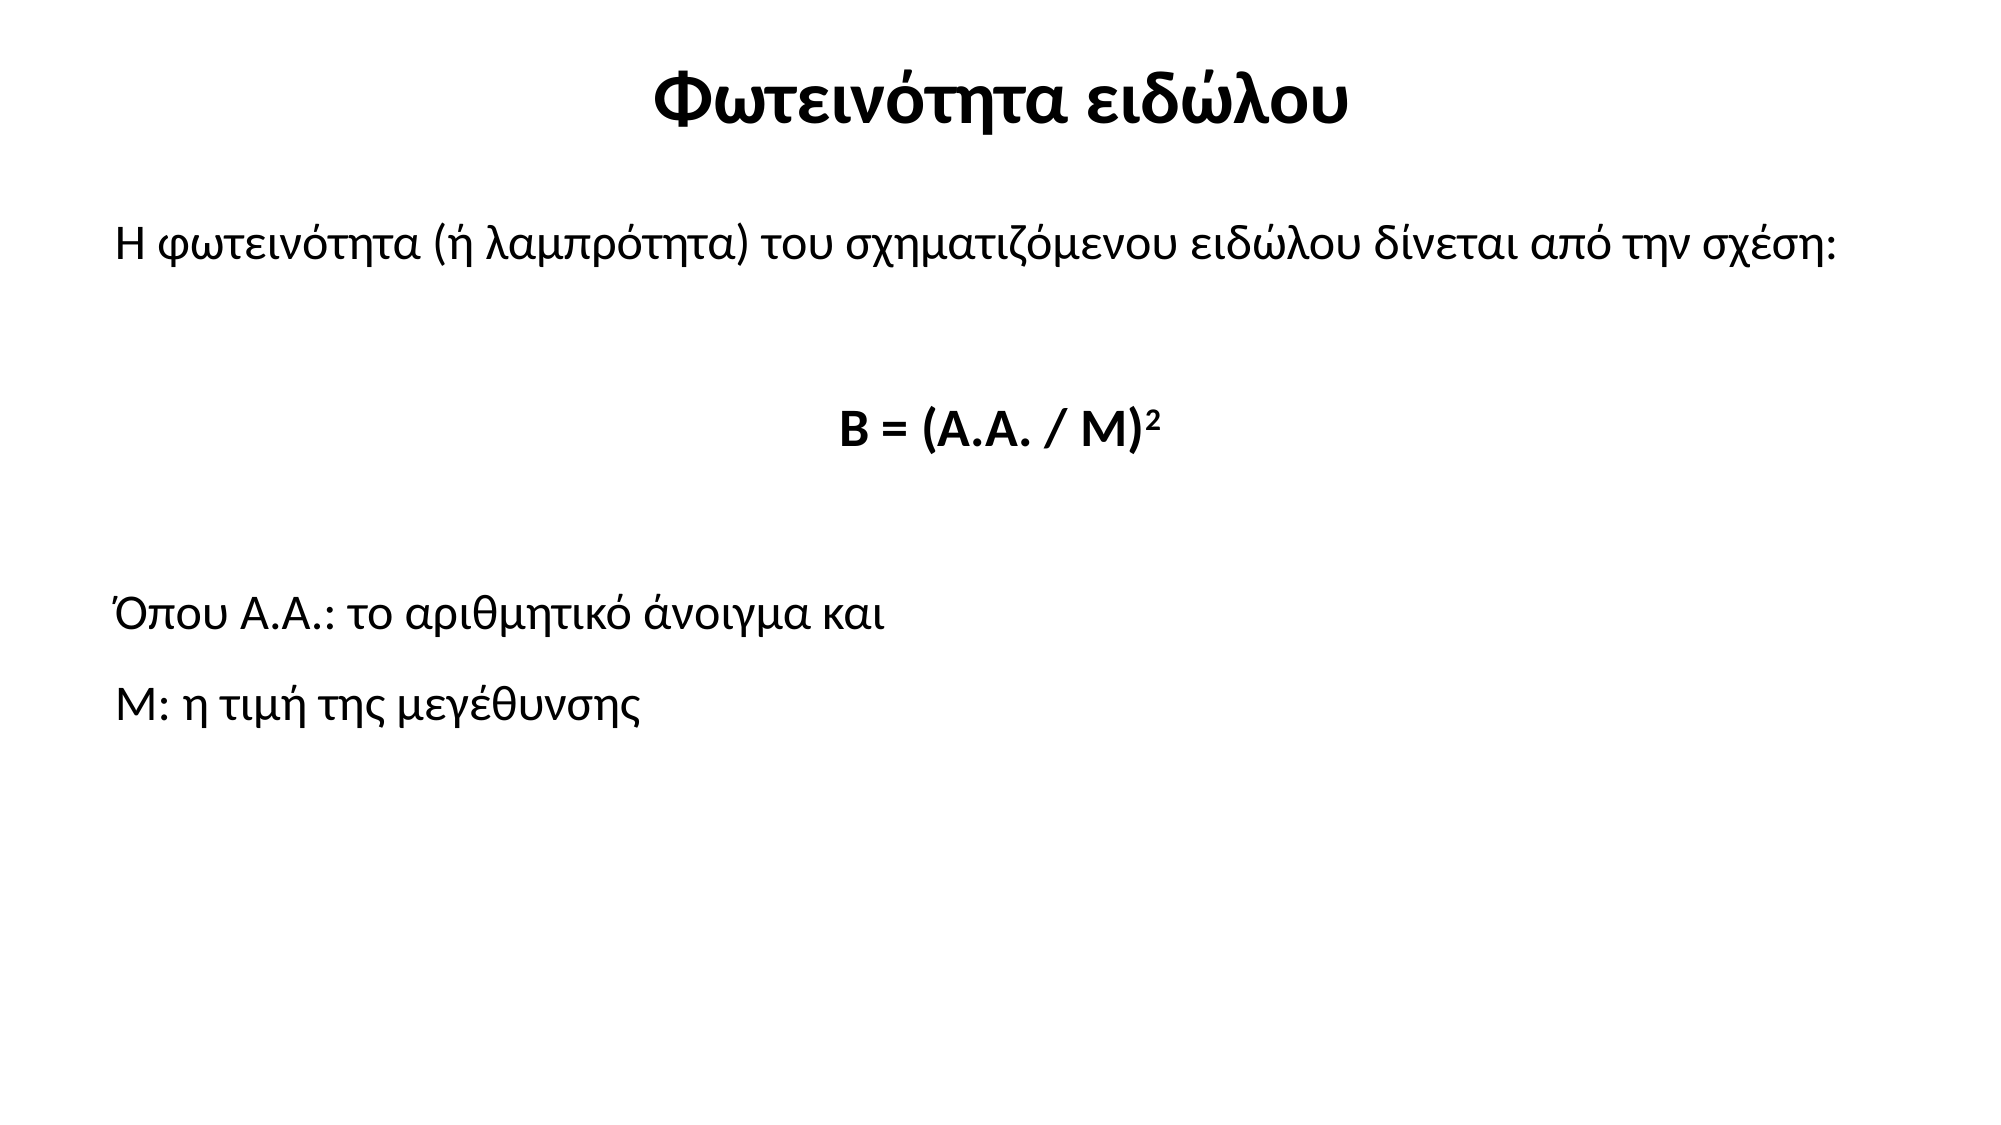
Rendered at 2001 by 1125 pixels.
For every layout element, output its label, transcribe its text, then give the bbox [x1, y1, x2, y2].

title Φωτεινότητα ειδώλου [102, 19, 1903, 169]
list Η φωτεινότητα (ή λαμπρότητα) του σχηματιζόμενου ειδώλου δίνεται από την σχέση: Β = (Α.Α. / Μ)2 Όπου Α.Α.: το αριθμητικό άνοιγμα και Μ: η τιμή της μεγέθυνσης [99, 196, 1900, 1024]
